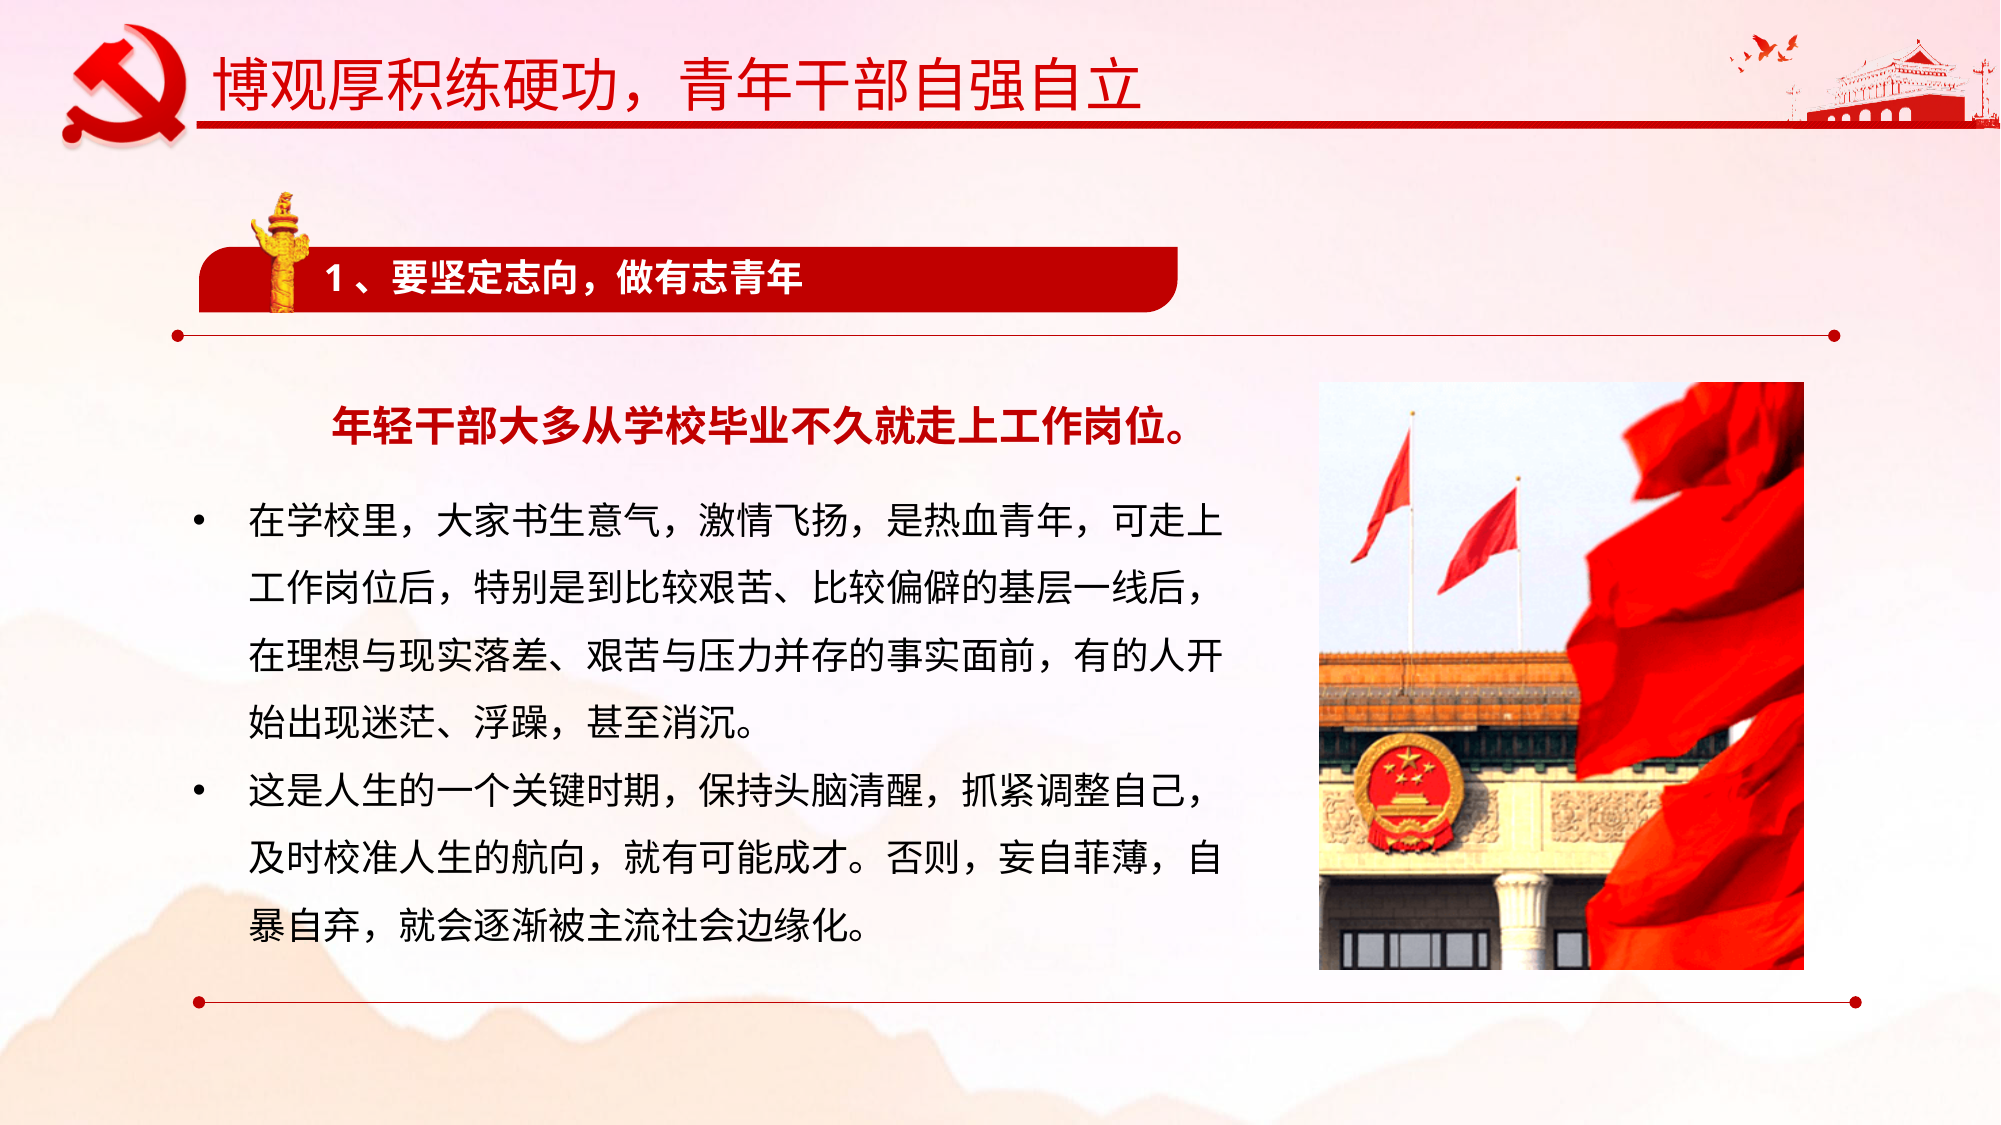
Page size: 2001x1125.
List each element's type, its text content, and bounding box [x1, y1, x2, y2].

picture [41, 15, 227, 159]
picture [1319, 382, 1804, 970]
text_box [198, 191, 1492, 313]
text_box 在学校里，大家书生意气，激情飞扬，是热血青年，可走上工作岗位后，特别是到比较艰苦、比较偏僻的基层一线后，在理想与现实落差、艰苦与压力并存的事实面前，有的人开始出现迷茫、浮躁，甚至消沉。 这是人生的一个关键时期，保持头脑清醒，抓紧调整自己，及时校准人生的航向，就有可能成才。否则，妄自菲薄，自暴自弃，就会逐渐被主流社会边缘化。 [177, 467, 1254, 955]
text_box 年轻干部大多从学校毕业不久就走上工作岗位。 [106, 367, 1433, 457]
picture [1719, 17, 2001, 129]
